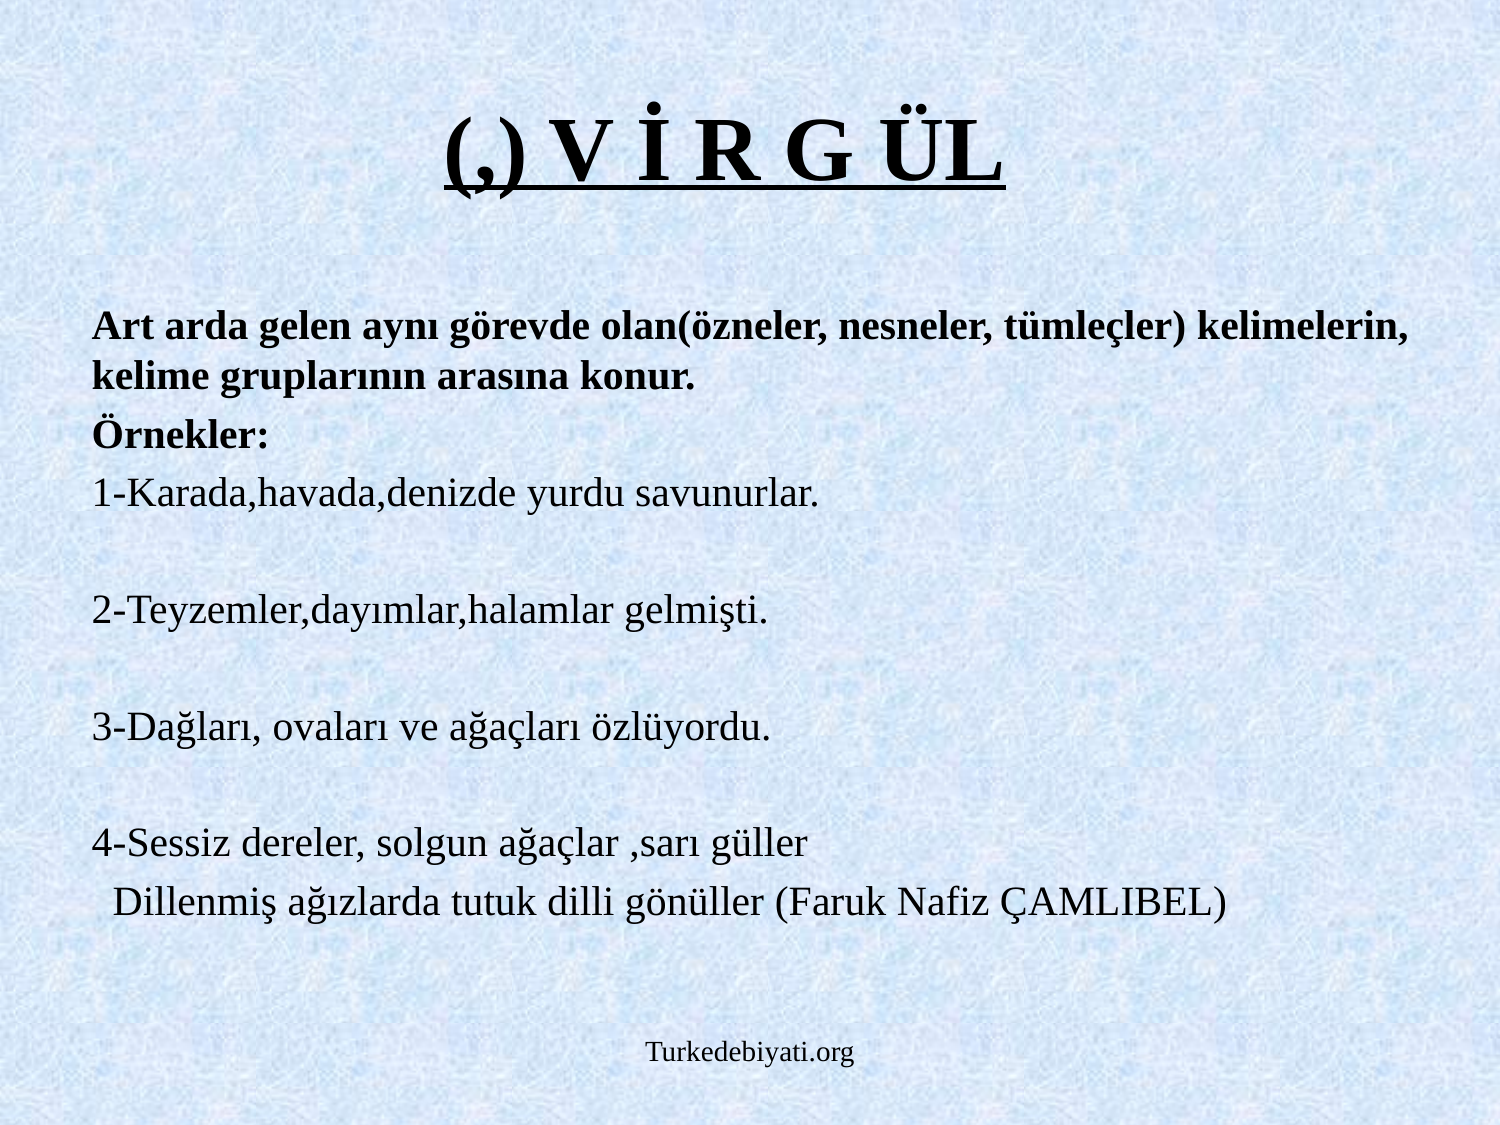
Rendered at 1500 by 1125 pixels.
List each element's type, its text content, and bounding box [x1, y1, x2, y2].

subtitle Art arda gelen aynı görevde olan(özneler, nesneler, tümleçler) kelimelerin, kelime gruplarının arasına konur. Örnekler: 1-Karada,havada,denizde yurdu savunurlar. 2-Teyzemler,dayımlar,halamlar gelmişti. 3-Dağları, ovaları ve ağaçları özlüyordu. 4-Sessiz dereler, solgun ağaçlar ,sarı güller Dillenmiş ağızlarda tutuk dilli gönüller (Faruk Nafiz ÇAMLIBEL) [76, 290, 1471, 579]
footer Turkedebiyati.org [512, 1025, 988, 1100]
picture [0, 0, 1500, 1125]
title (,) V İ R G ÜL [125, 50, 1325, 238]
